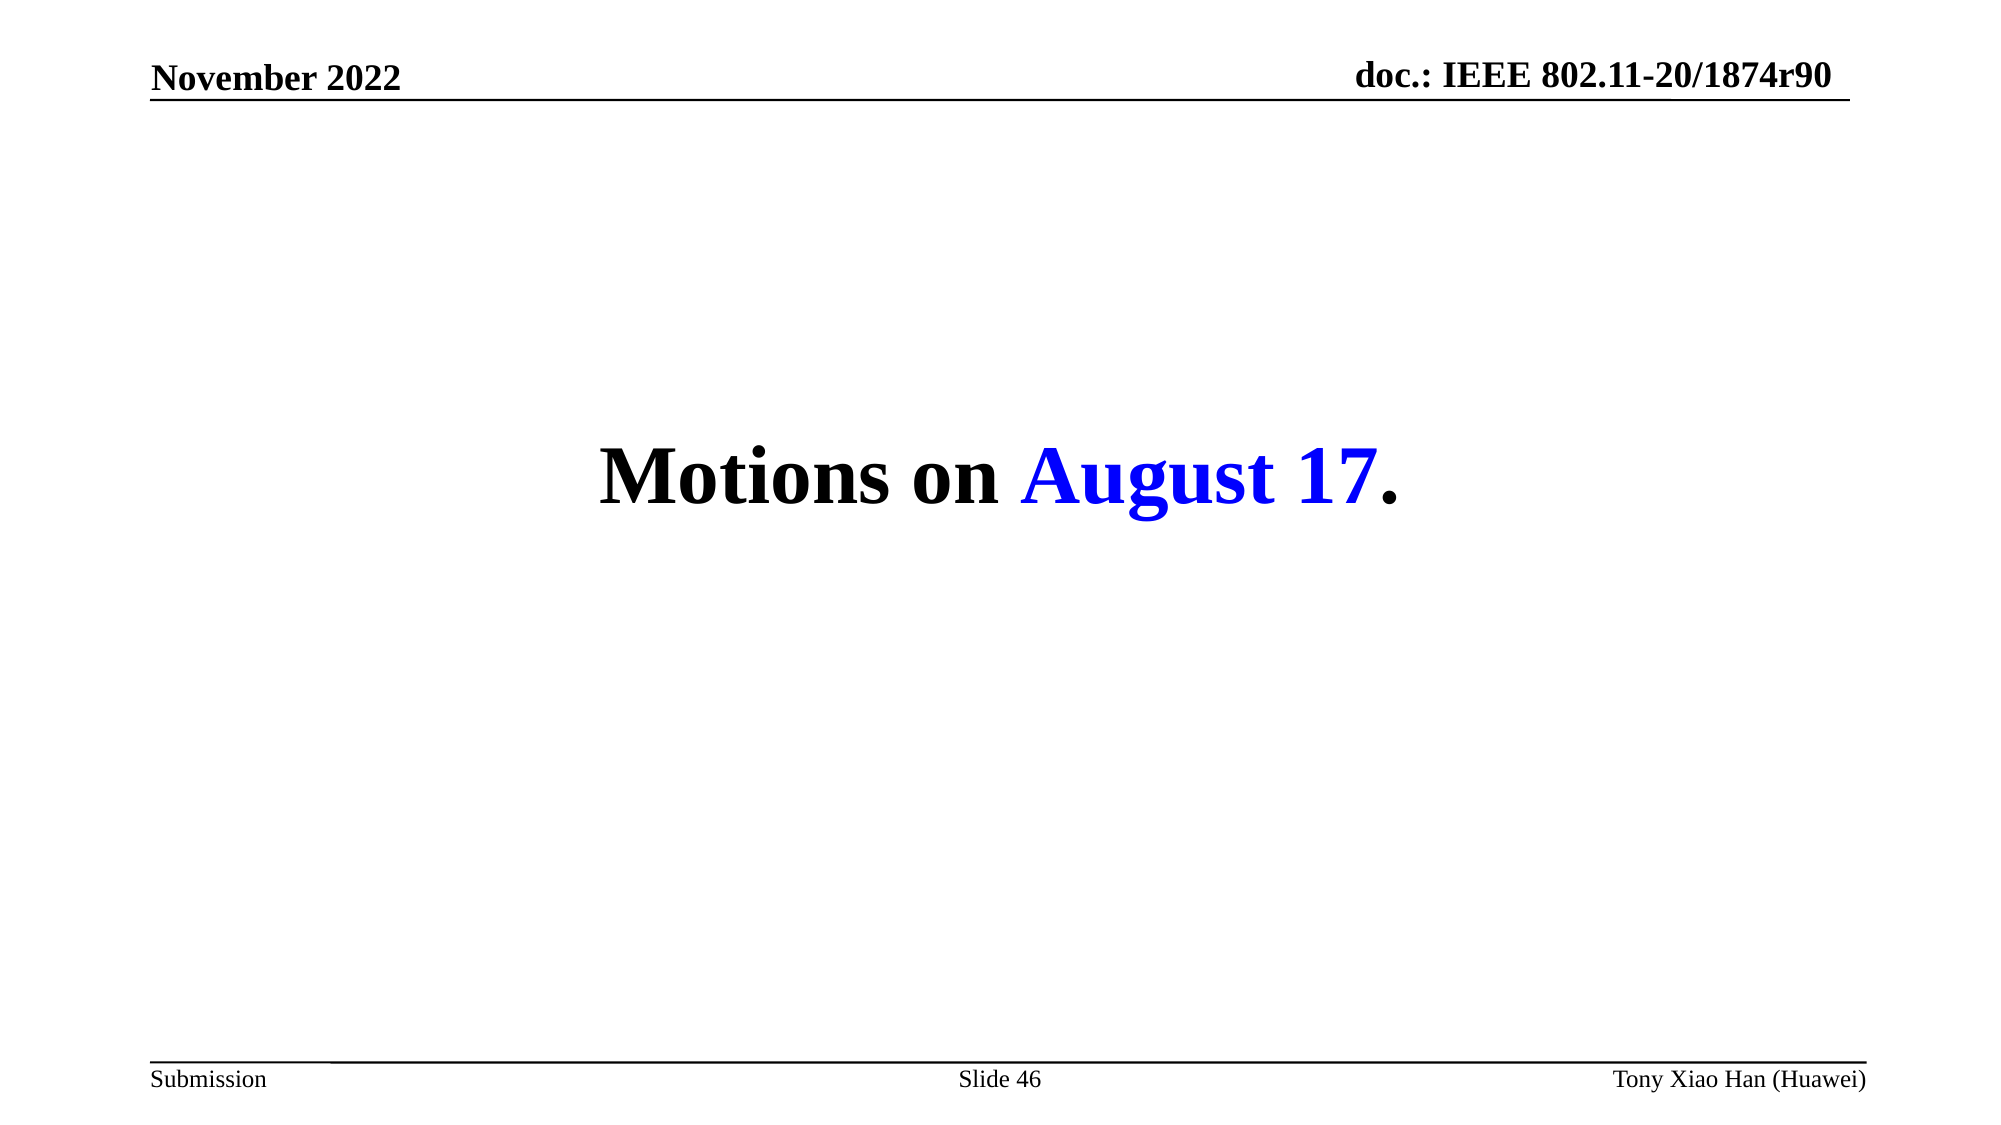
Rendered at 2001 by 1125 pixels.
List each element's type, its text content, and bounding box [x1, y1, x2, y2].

text_box Motions on August 17. [362, 412, 1638, 950]
